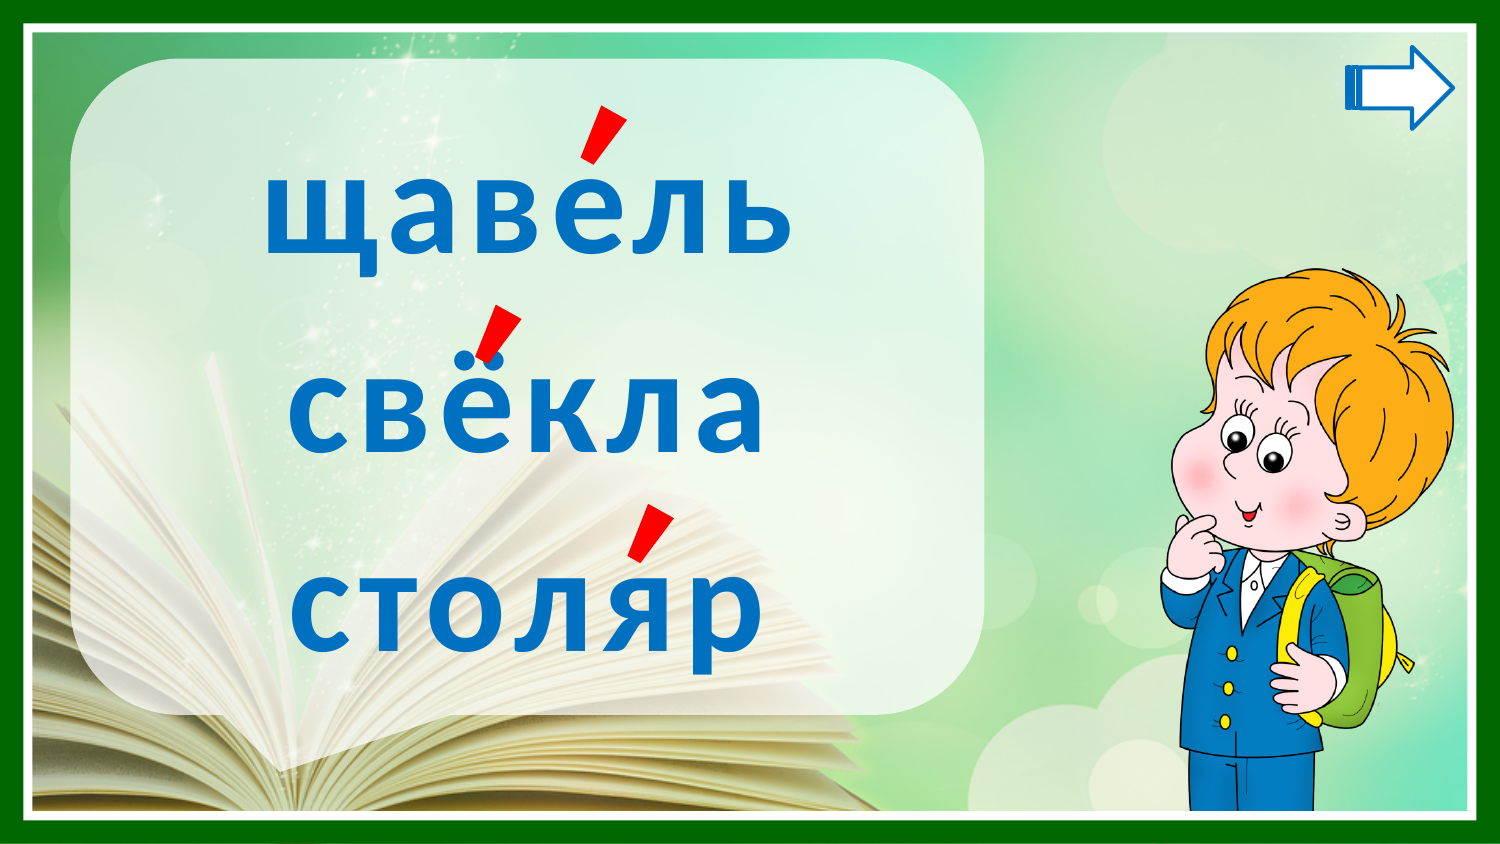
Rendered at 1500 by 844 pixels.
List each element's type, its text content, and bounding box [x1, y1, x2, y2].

text_box [68, 56, 987, 775]
text_box [473, 302, 524, 366]
text_box свёкла [150, 326, 904, 459]
text_box щавель [150, 127, 904, 260]
picture [33, 33, 1467, 811]
text_box [1345, 44, 1456, 131]
text_box [578, 103, 630, 167]
text_box столяр [150, 525, 904, 658]
text_box [625, 501, 676, 565]
